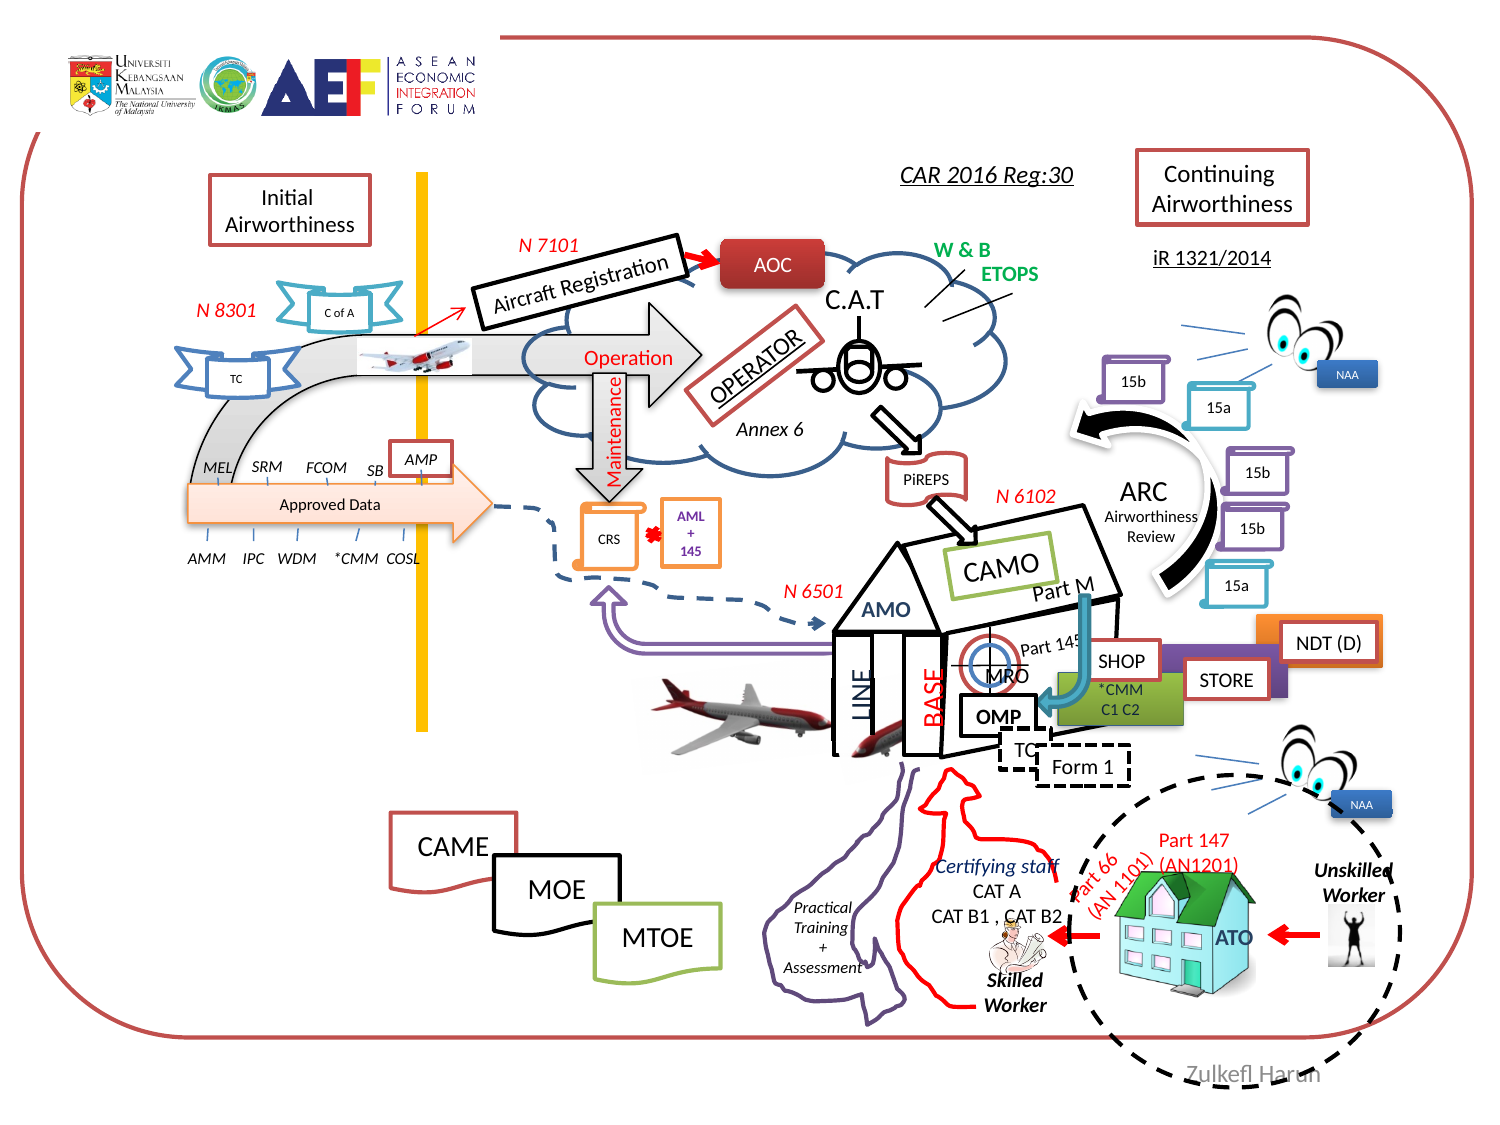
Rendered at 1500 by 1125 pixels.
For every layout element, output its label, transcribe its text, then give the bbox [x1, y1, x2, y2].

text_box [175, 149, 1401, 1025]
footer Zulkefl Harun [1016, 1042, 1492, 1103]
text_box [1108, 1033, 1363, 1090]
picture [36, 35, 500, 133]
text_box [19, 35, 1474, 1040]
